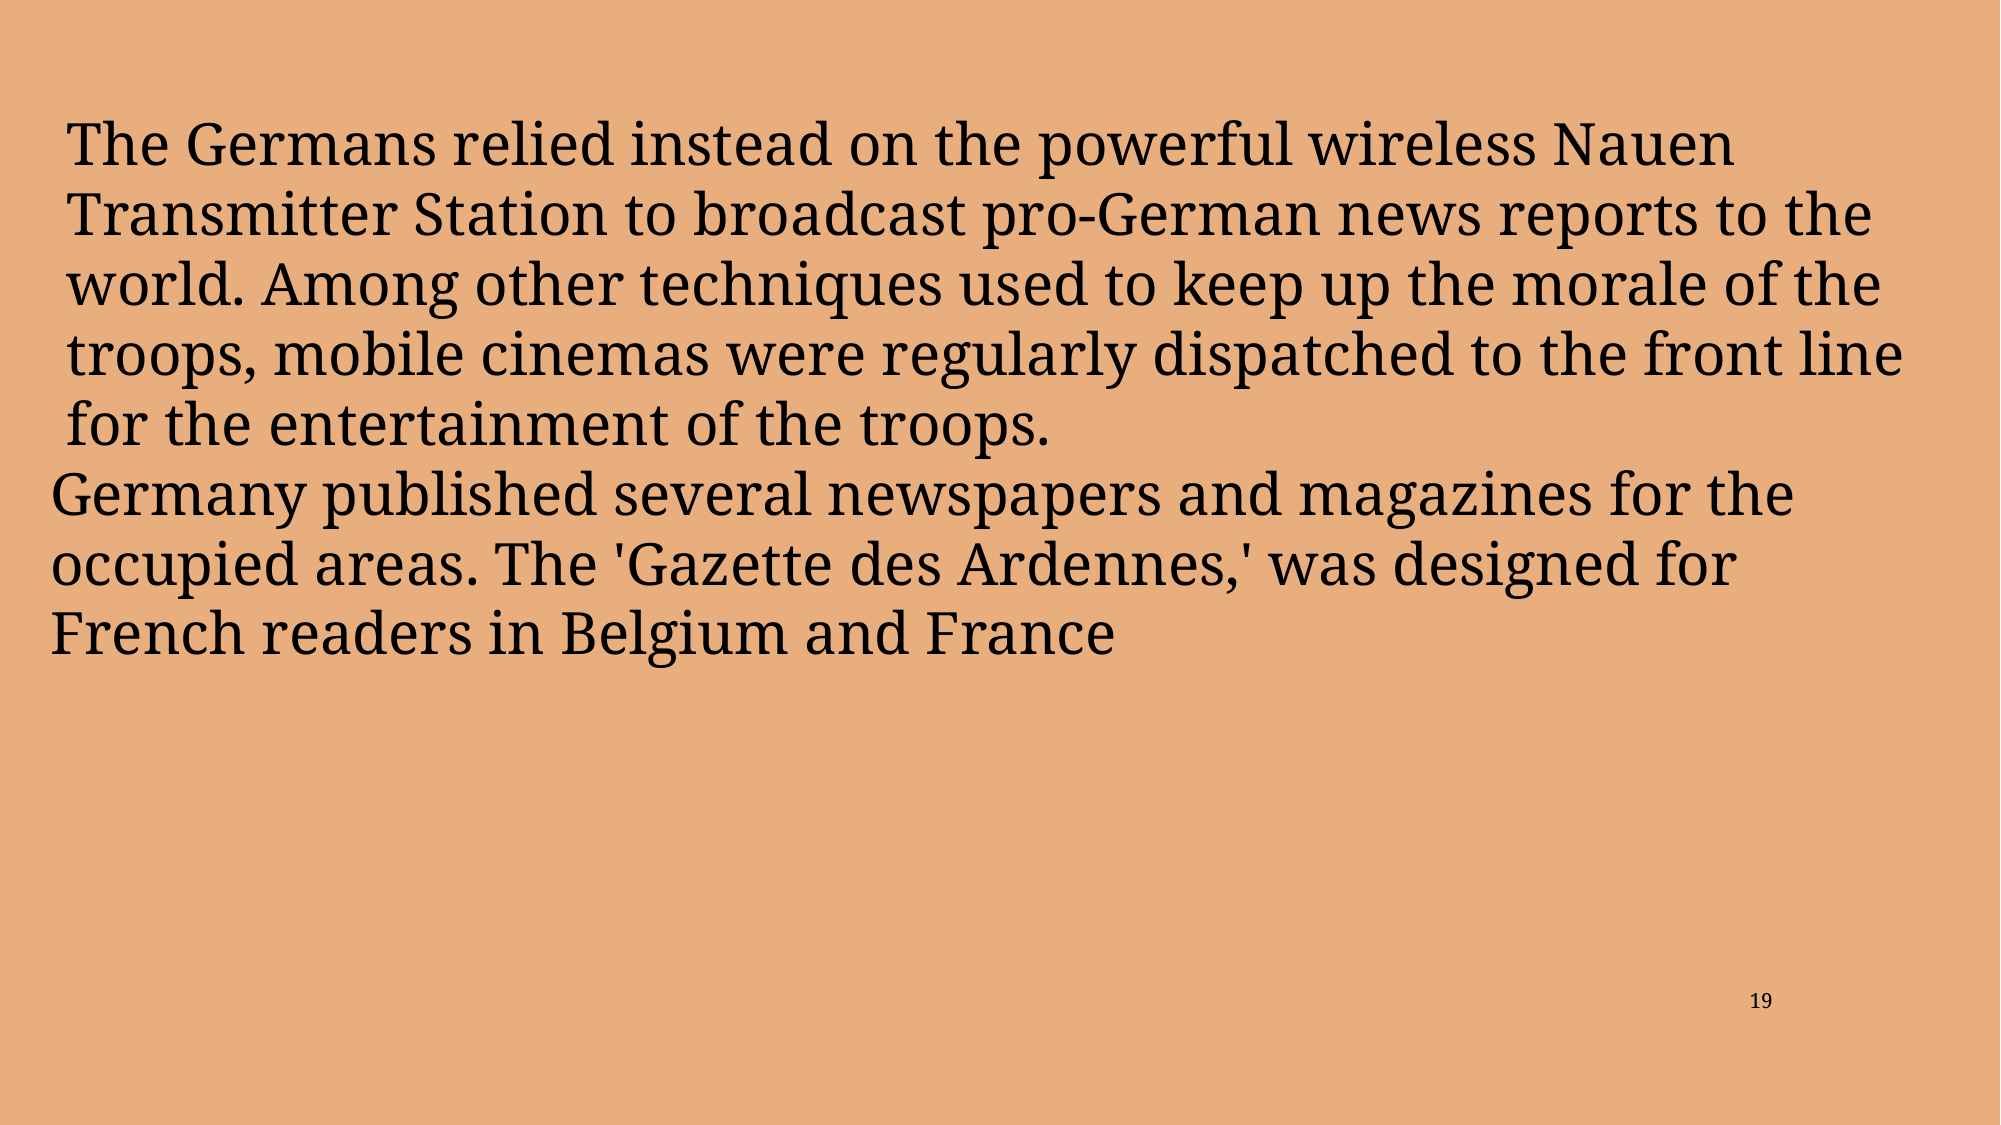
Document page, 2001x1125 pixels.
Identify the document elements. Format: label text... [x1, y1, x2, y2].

text_box The Germans relied instead on the powerful wireless Nauen Transmitter Station to broadcast pro-German news reports to the world. Among other techniques used to keep up the morale of the troops, mobile cinemas were regularly dispatched to the front line for the entertainment of the troops. [52, 99, 1925, 465]
text_box Germany published several newspapers and magazines for the occupied areas. The 'Gazette des Ardennes,' was designed for French readers in Belgium and France [35, 449, 1913, 674]
slide_number 19 [1698, 979, 1788, 1025]
